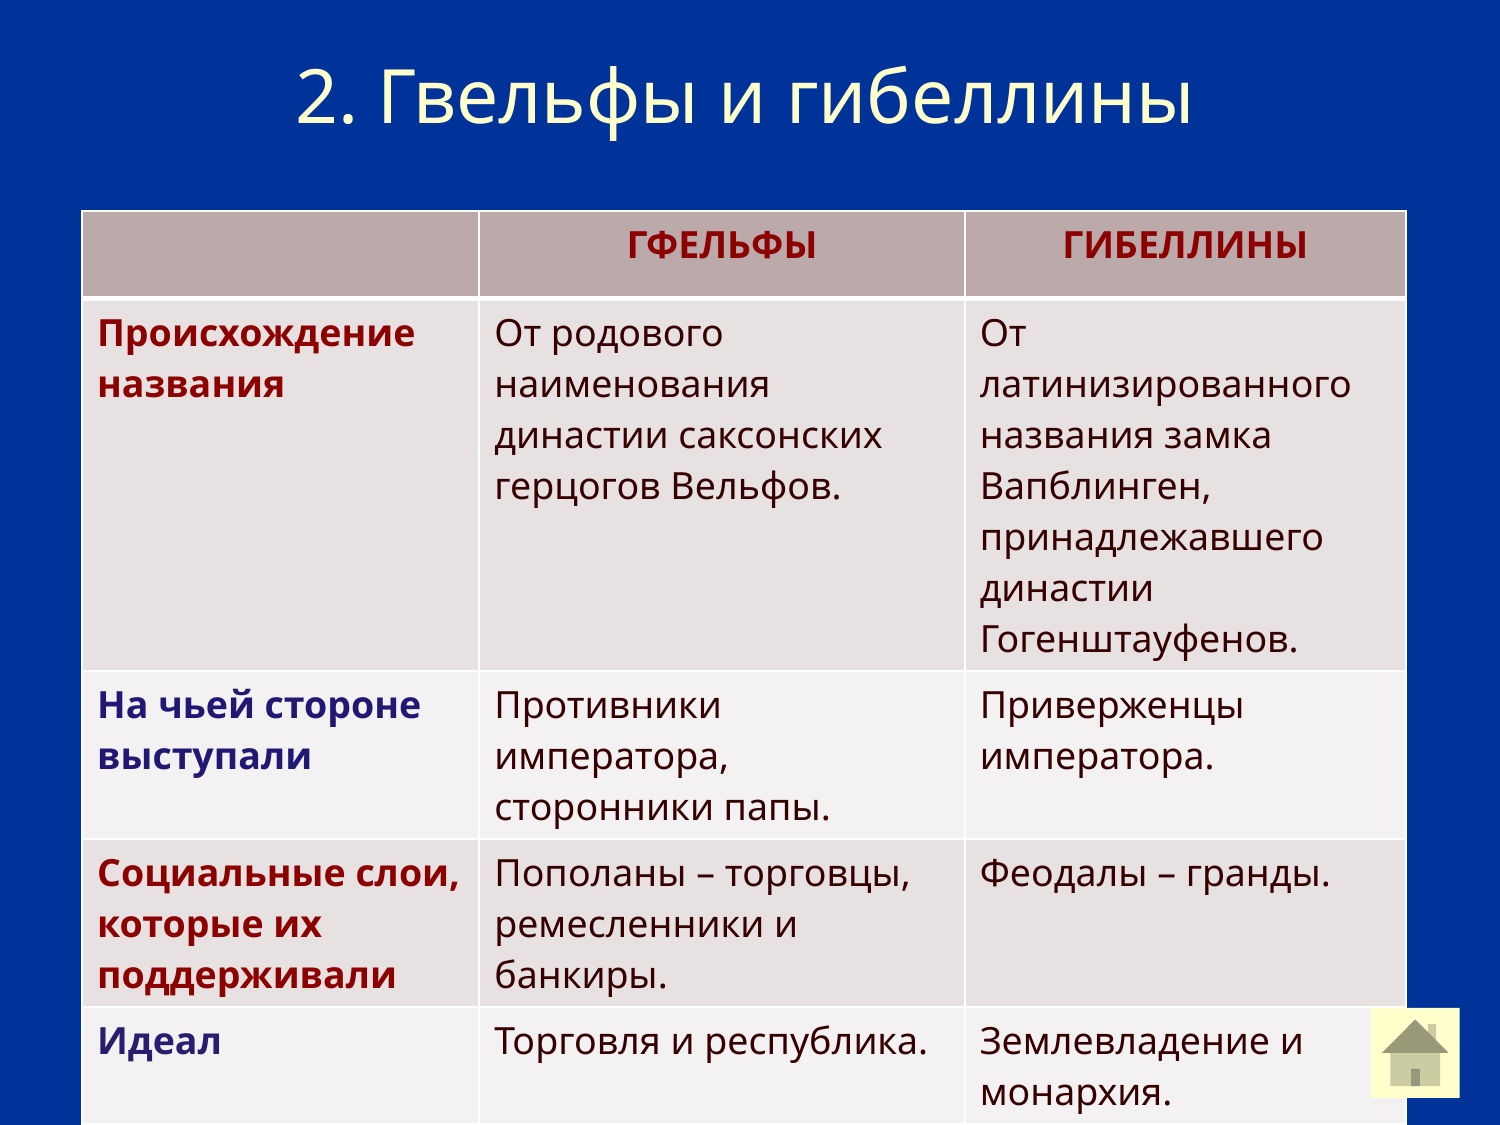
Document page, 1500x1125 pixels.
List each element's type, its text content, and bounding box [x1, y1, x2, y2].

table_cell От родового наименования династии саксонских герцогов Вельфов. [480, 301, 964, 670]
table_cell От латинизированного названия замка Вапблинген, принадлежавшего династии Гогенштауфенов. [966, 301, 1405, 670]
table_cell Феодалы – гранды. [966, 840, 1405, 1006]
text_box [1371, 1007, 1460, 1098]
title 2. Гвельфы и гибеллины [70, 0, 1421, 188]
table_cell Землевладение и монархия. [966, 1008, 1405, 1123]
table_cell Социальные слои, которые их поддерживали [83, 840, 478, 1006]
table_cell Противники императора, сторонники папы. [480, 672, 964, 838]
table_cell Пополаны – торговцы, ремесленники и банкиры. [480, 840, 964, 1006]
table_cell Торговля и республика. [480, 1008, 964, 1123]
table_cell Происхождение названия [83, 301, 478, 670]
table_cell На чьей стороне выступали [83, 672, 478, 838]
table_header ГИБЕЛЛИНЫ [966, 212, 1405, 296]
table_header [83, 212, 478, 296]
table_header ГФЕЛЬФЫ [480, 212, 964, 296]
table_cell Идеал [83, 1008, 478, 1123]
table_cell Приверженцы императора. [966, 672, 1405, 838]
